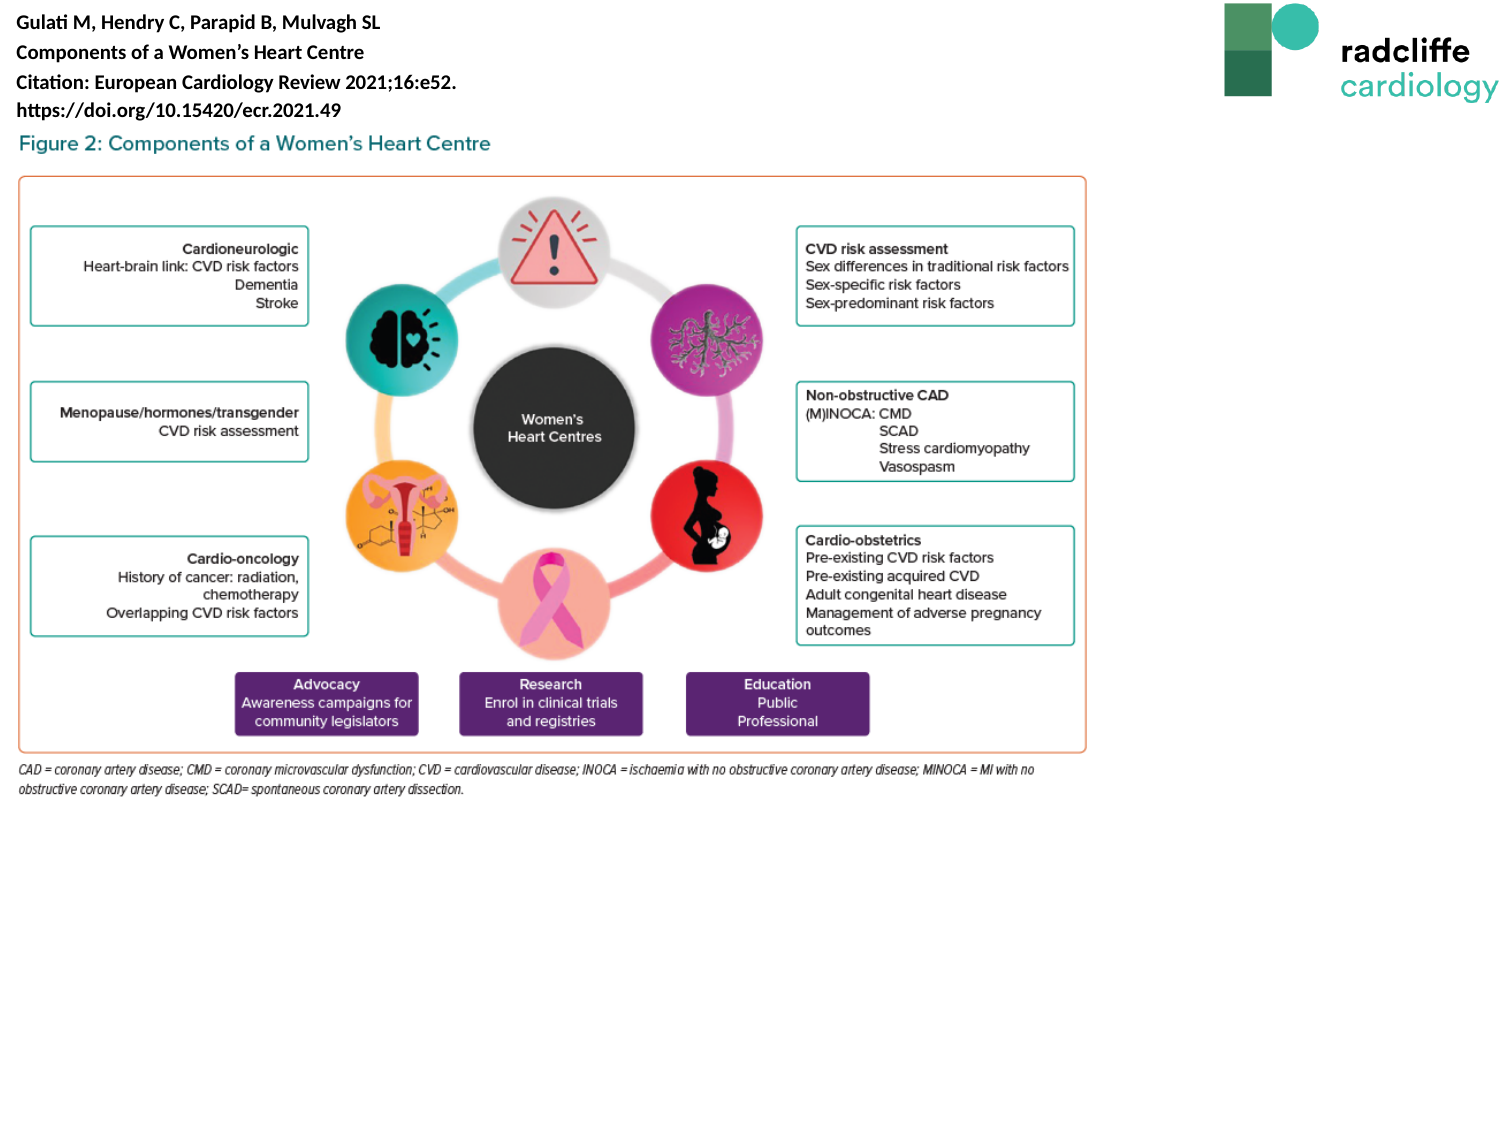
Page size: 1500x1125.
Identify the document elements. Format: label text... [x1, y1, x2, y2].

text_box Components of a Women’s Heart Centre [1, 31, 1224, 60]
text_box Gulati M, Hendry C, Parapid B, Mulvagh SL [1, 1, 939, 31]
picture [1224, 1, 1499, 104]
picture [1, 124, 1096, 808]
text_box https://doi.org/10.15420/ecr.2021.49 [1, 89, 1500, 129]
text_box Citation: European Cardiology Review 2021;16:e52. [1, 60, 1224, 89]
